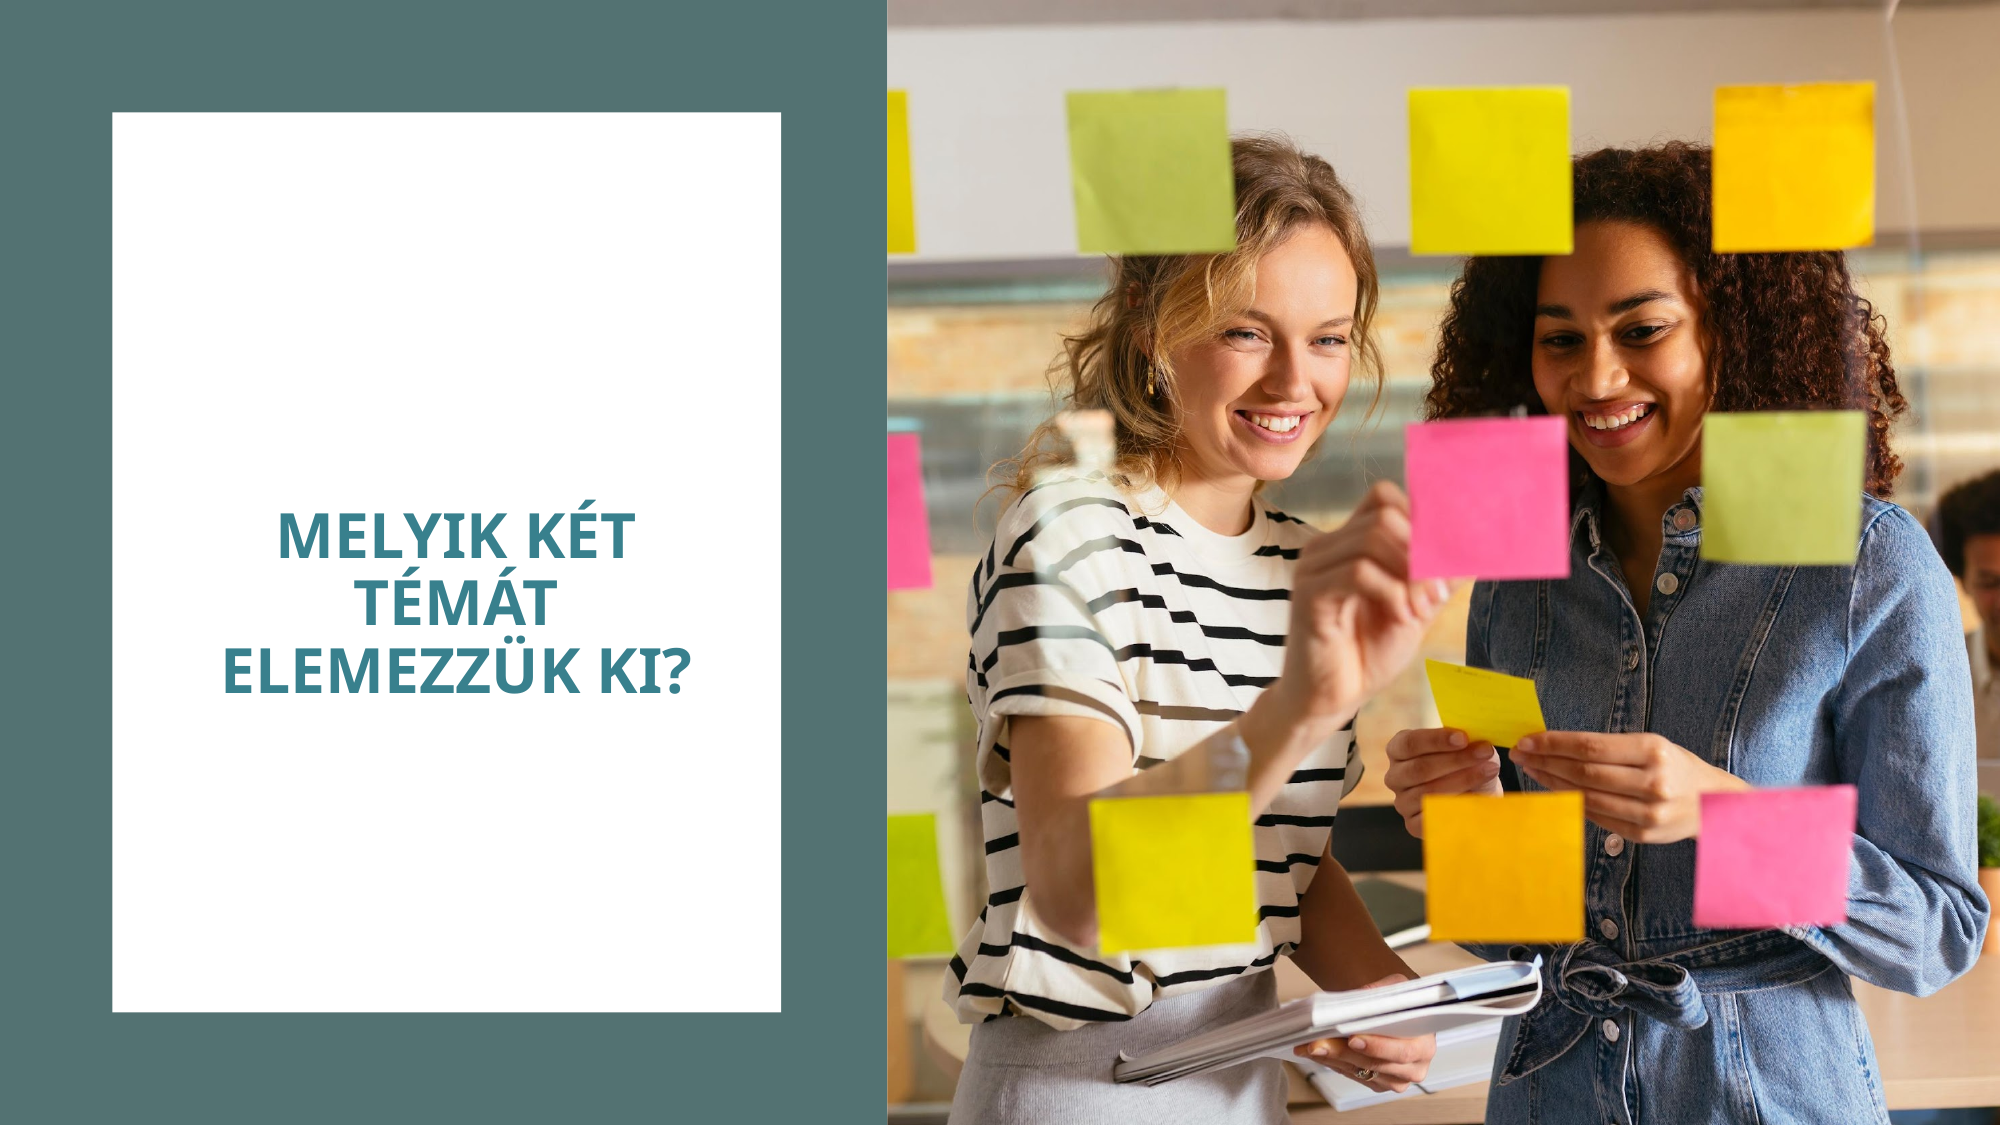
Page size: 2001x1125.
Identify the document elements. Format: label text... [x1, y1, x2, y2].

title MELYIK KÉT TÉMÁT ELEMEZZÜK KI? [184, 200, 729, 715]
text_box [0, 0, 885, 1125]
text_box [112, 112, 782, 1013]
picture [887, 0, 2000, 1125]
